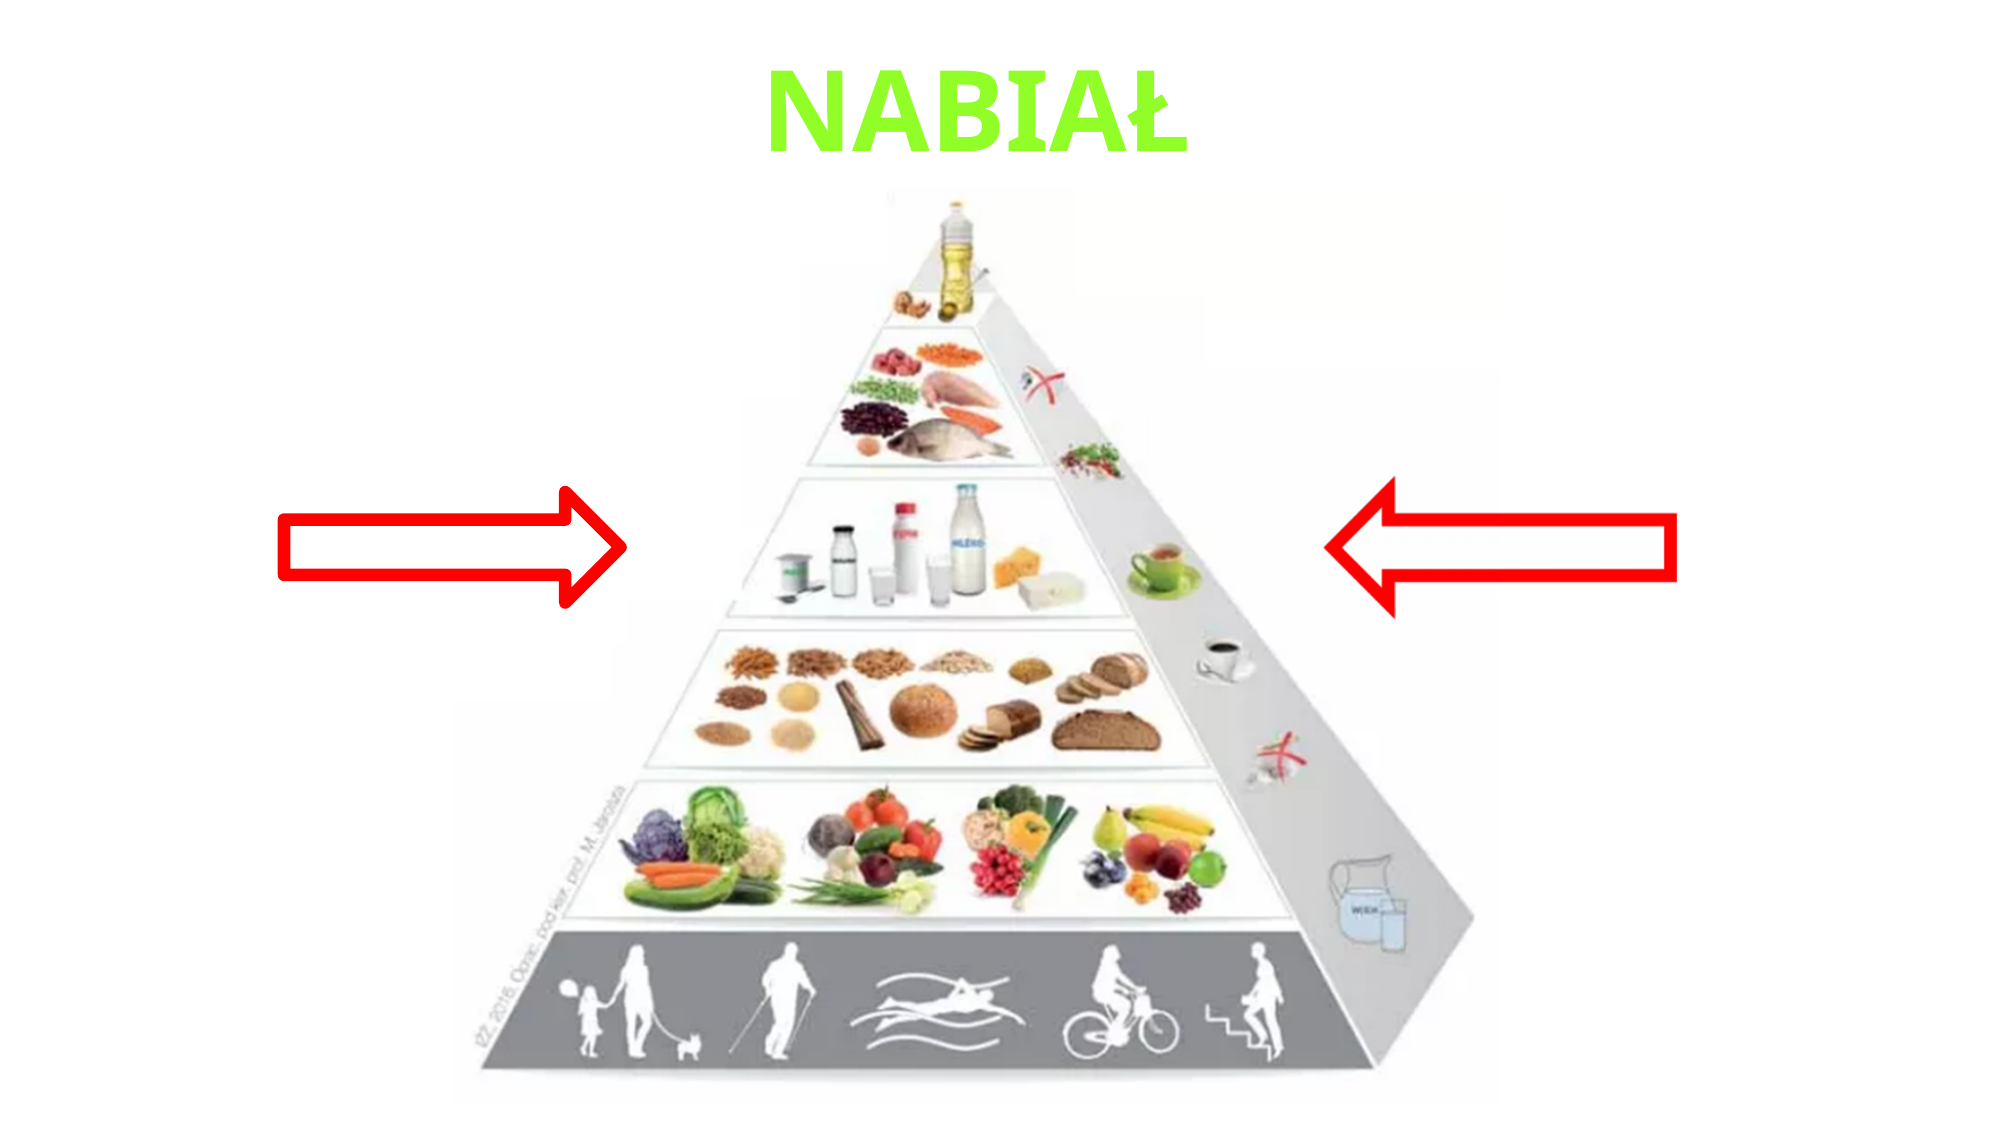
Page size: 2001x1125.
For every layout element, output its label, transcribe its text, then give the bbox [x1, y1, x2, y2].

text_box [282, 518, 452, 577]
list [452, 187, 1500, 1102]
text_box NABIAŁ [722, 32, 1230, 182]
picture [1322, 475, 1677, 620]
